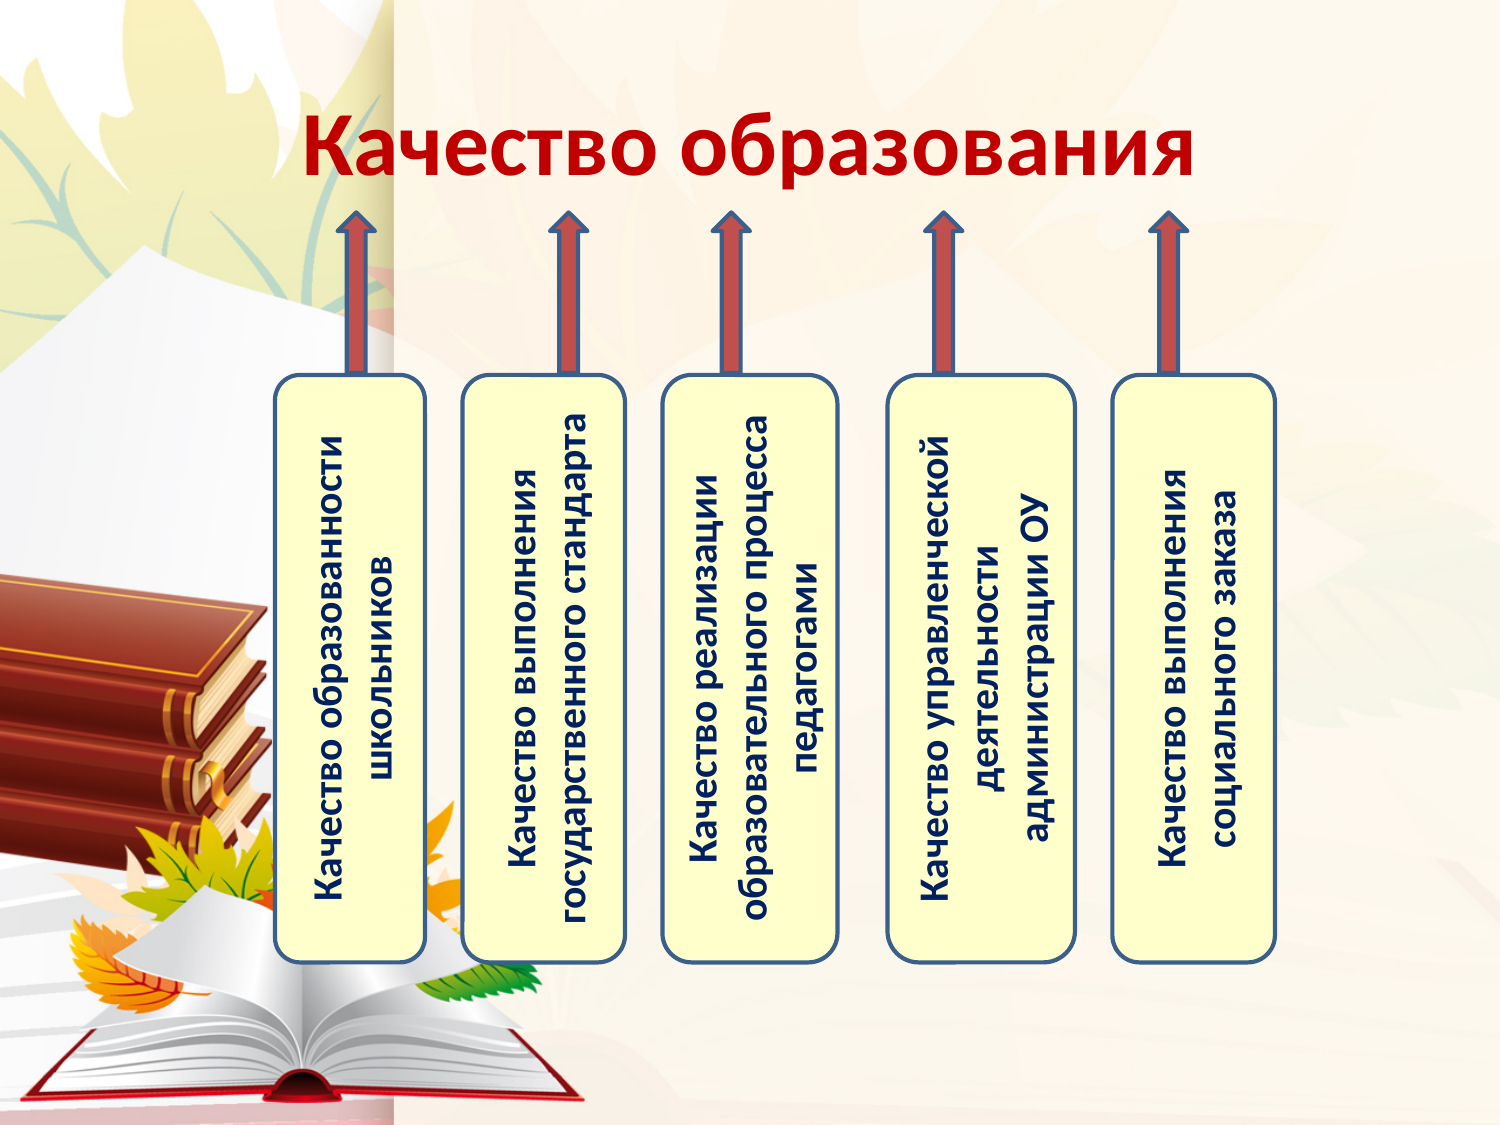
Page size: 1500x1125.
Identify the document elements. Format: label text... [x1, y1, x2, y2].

text_box [548, 210, 590, 372]
text_box Качество образованности школьников [272, 372, 428, 965]
text_box [710, 210, 752, 372]
title Качество образования [75, 45, 1425, 233]
text_box [1148, 210, 1190, 372]
text_box Качество реализации образовательного процесса педагогами [660, 372, 840, 965]
text_box [923, 210, 965, 372]
text_box [335, 210, 377, 372]
text_box Качество выполнения социального заказа [1110, 372, 1278, 965]
text_box Качество выполнения государственного стандарта [460, 372, 628, 965]
picture [0, 0, 1500, 1125]
text_box Качество управленческой деятельности администрации ОУ [885, 372, 1078, 965]
